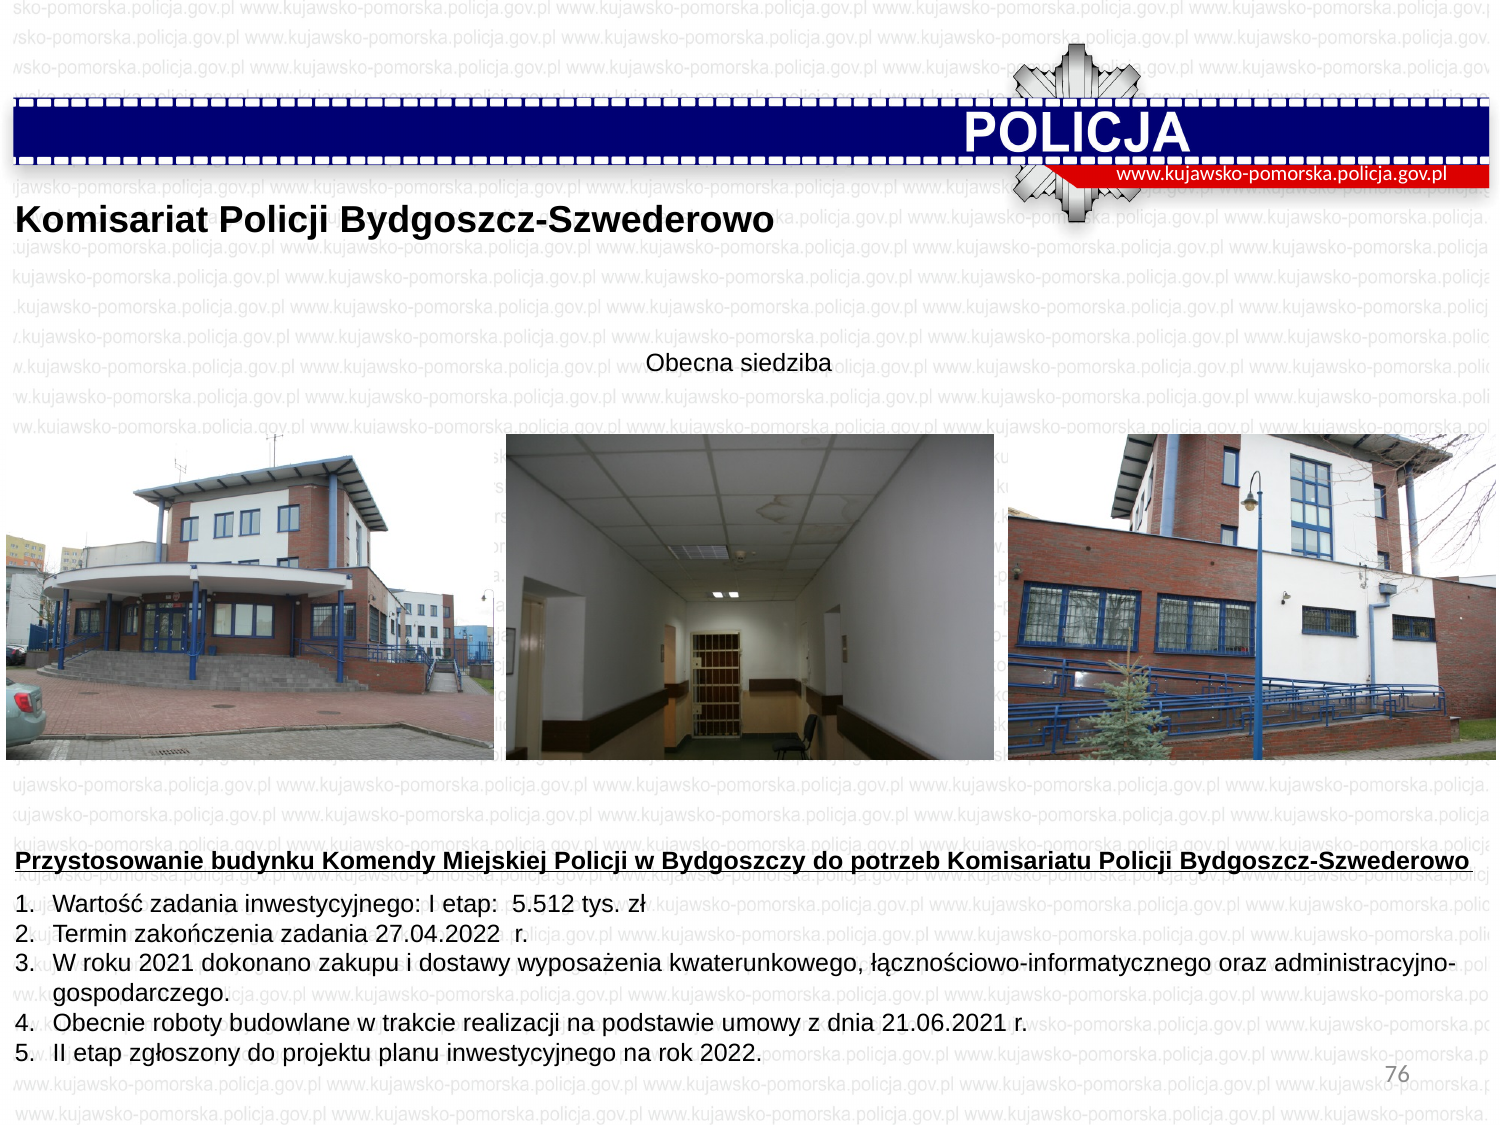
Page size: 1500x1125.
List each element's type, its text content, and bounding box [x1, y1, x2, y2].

text_box Przystosowanie budynku Komendy Miejskiej Policji w Bydgoszczy do potrzeb Komisariatu Policji Bydgoszcz-Szwederowo Wartość zadania inwestycyjnego: I etap: 5.512 tys. zł Termin zakończenia zadania 27.04.2022 r. W roku 2021 dokonano zakupu i dostawy wyposażenia kwaterunkowego, łącznościowo-informatycznego oraz administracyjno-gospodarczego. Obecnie roboty budowlane w trakcie realizacji na podstawie umowy z dnia 21.06.2021 r. II etap zgłoszony do projektu planu inwestycyjnego na rok 2022. [0, 837, 1500, 1075]
slide_number 76 [1074, 1042, 1425, 1103]
text_box Obecna siedziba [630, 339, 848, 385]
text_box www.kujawsko-pomorska.policja.gov.pl [1101, 152, 1477, 193]
picture [0, 0, 1500, 837]
picture [0, 1075, 1500, 1125]
text_box Komisariat Policji Bydgoszcz-Szwederowo [0, 187, 1128, 259]
